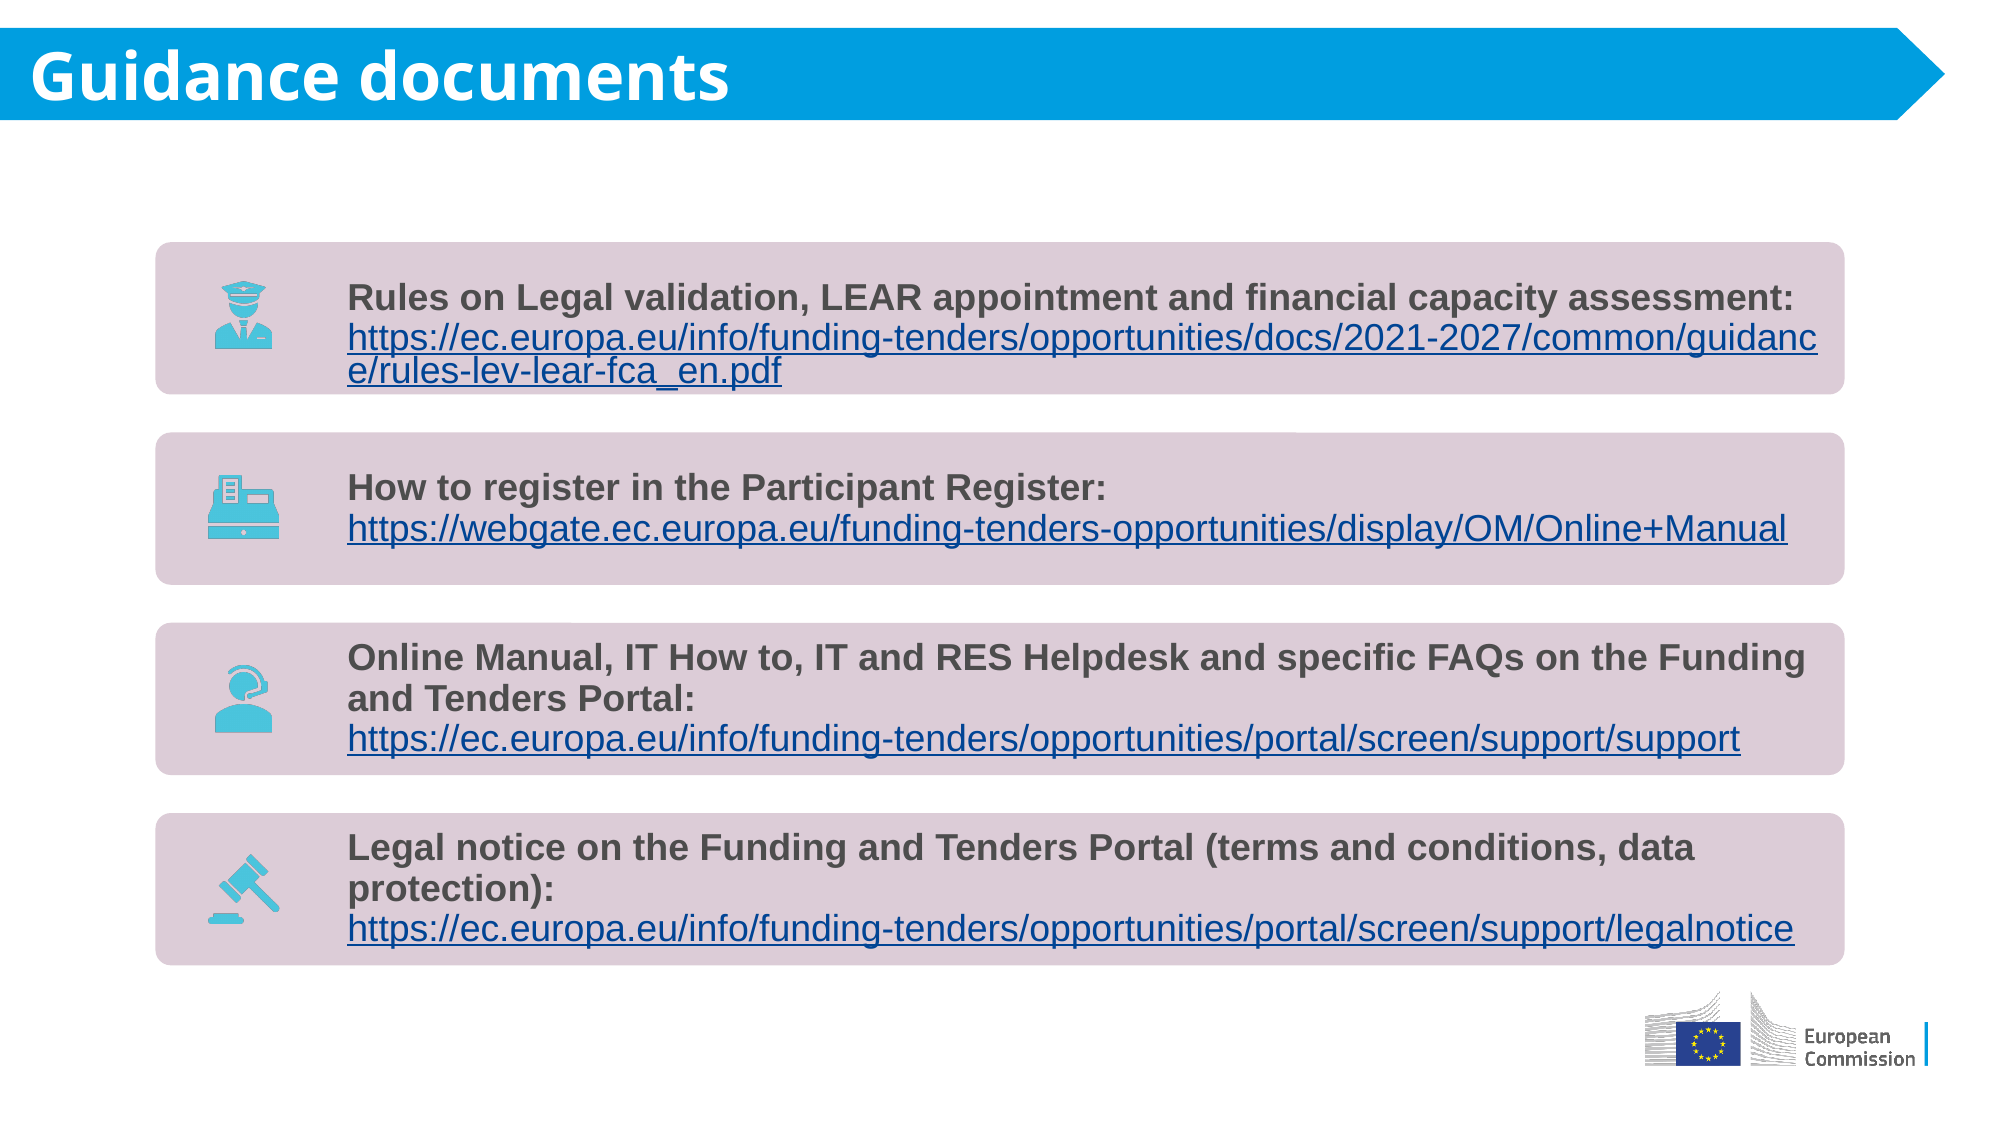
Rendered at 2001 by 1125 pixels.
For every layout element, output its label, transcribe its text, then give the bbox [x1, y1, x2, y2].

picture [1645, 991, 1928, 1066]
text_box Guidance documents [0, 27, 1945, 121]
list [155, 241, 1845, 966]
